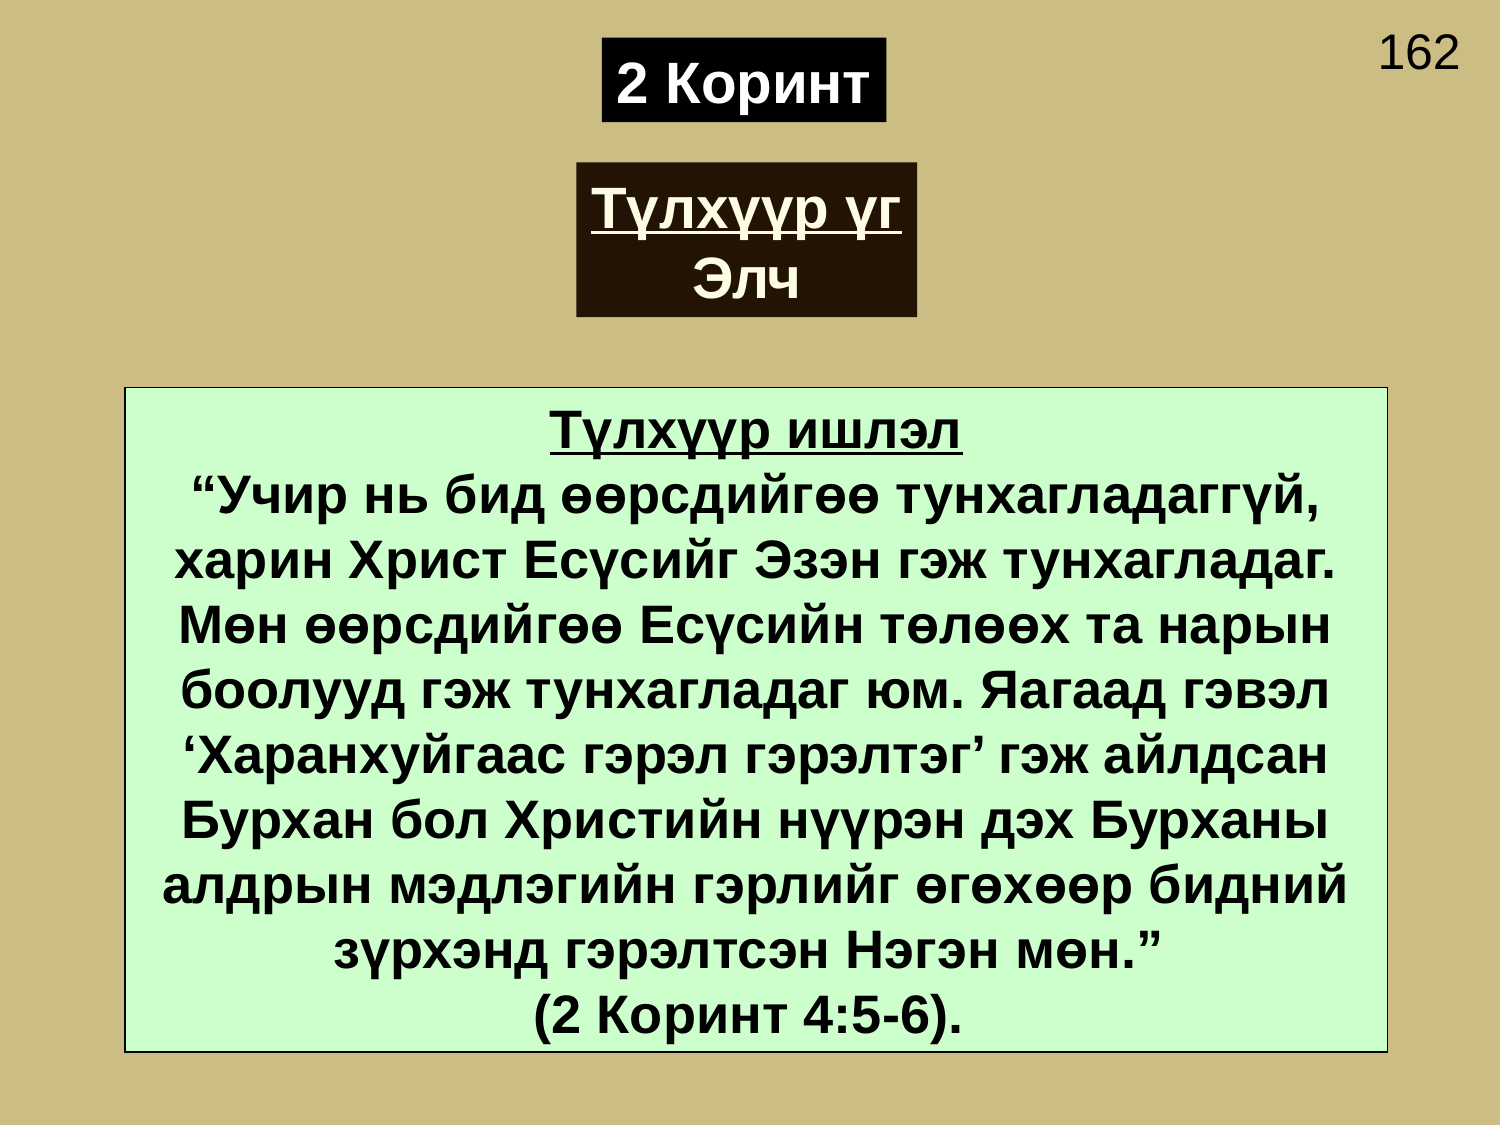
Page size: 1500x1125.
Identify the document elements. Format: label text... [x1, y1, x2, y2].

text_box Түлхүүр ишлэл “Учир нь бид өөрсдийгөө тунхагладаггүй, харин Христ Есүсийг Эзэн гэж тунхагладаг. Мөн өөрсдийгөө Есүсийн төлөөх та нарын боолууд гэж тунхагладаг юм. Яагаад гэвэл ‘Харанхуйгаас гэрэл гэрэлтэг’ гэж айлдсан Бурхан бол Христийн нүүрэн дэх Бурханы алдрын мэдлэгийн гэрлийг өгөхөөр бидний зүрхэнд гэрэлтсэн Нэгэн мөн.” (2 Коринт 4:5-6). [124, 387, 1388, 1052]
text_box 162 [1362, 12, 1476, 88]
text_box 2 Коринт [601, 37, 887, 123]
text_box Түлхүүр үг Элч [576, 162, 918, 318]
